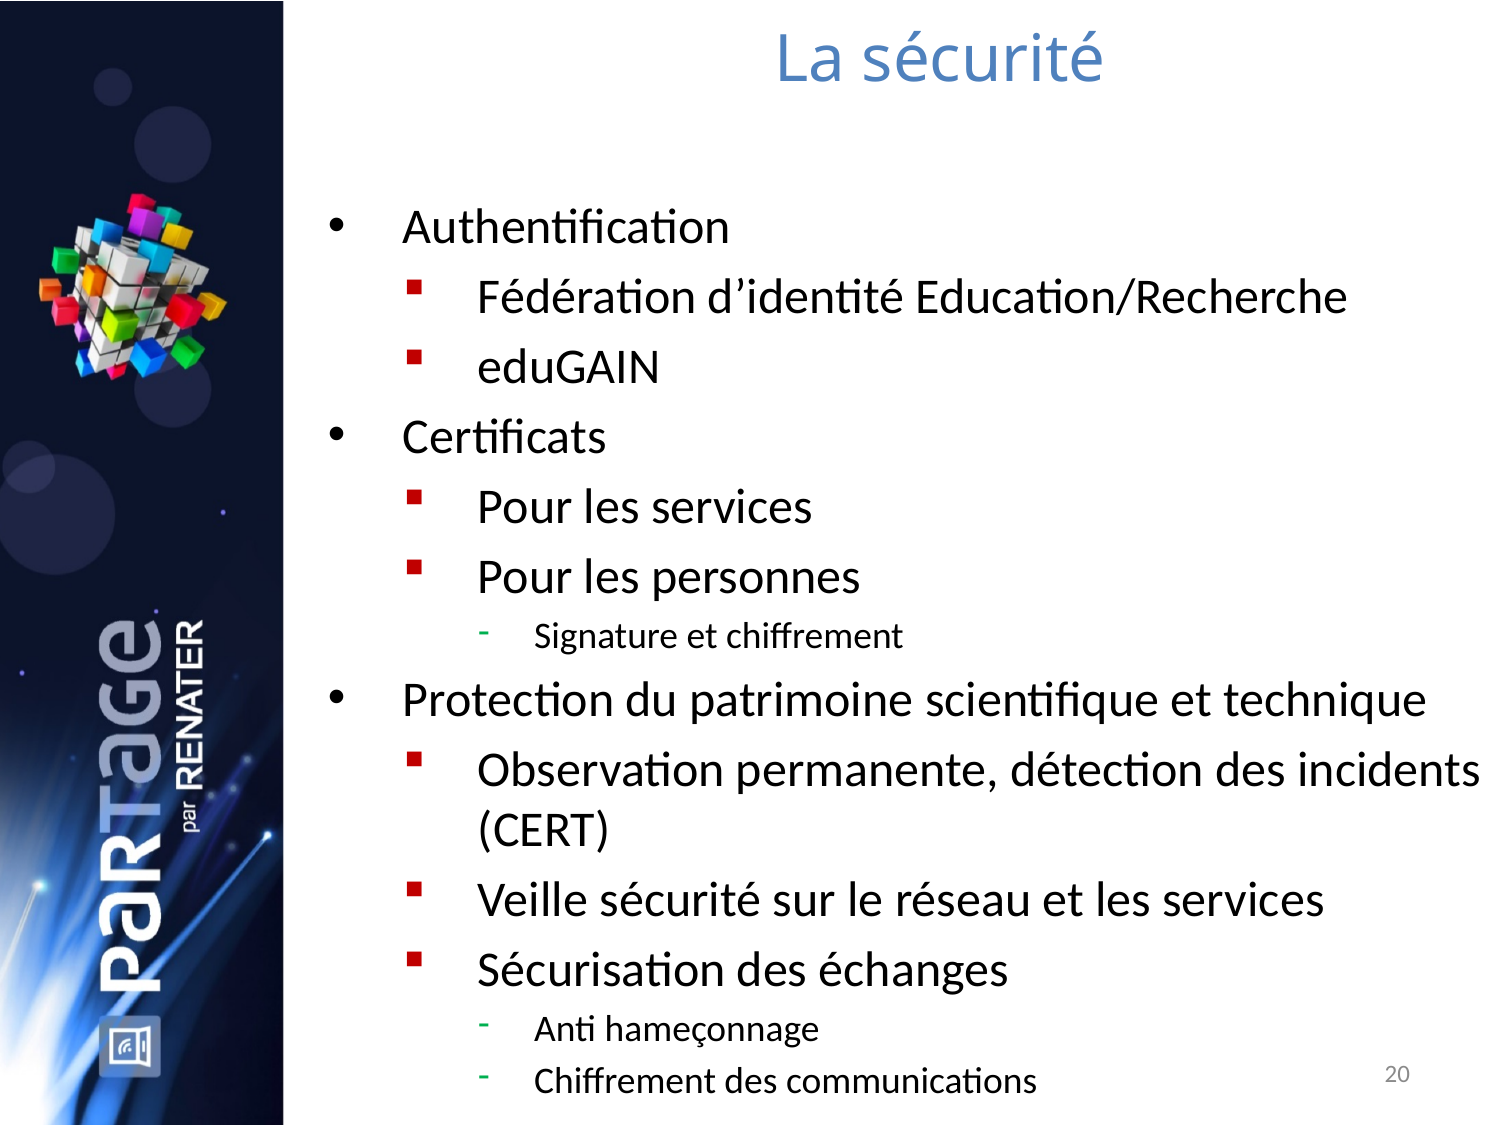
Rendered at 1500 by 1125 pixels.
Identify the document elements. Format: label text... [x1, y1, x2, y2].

picture [0, 2, 702, 1124]
text_box La sécurité [454, 8, 1425, 103]
text_box Authentification Fédération d’identité Education/Recherche eduGAIN Certificats Pour les services Pour les personnes Signature et chiffrement Protection du patrimoine scientifique et technique Observation permanente, détection des incidents (CERT) Veille sécurité sur le réseau et les services Sécurisation des échanges Anti hameçonnage Chiffrement des communications [312, 186, 1500, 929]
slide_number 20 [1074, 1042, 1425, 1103]
